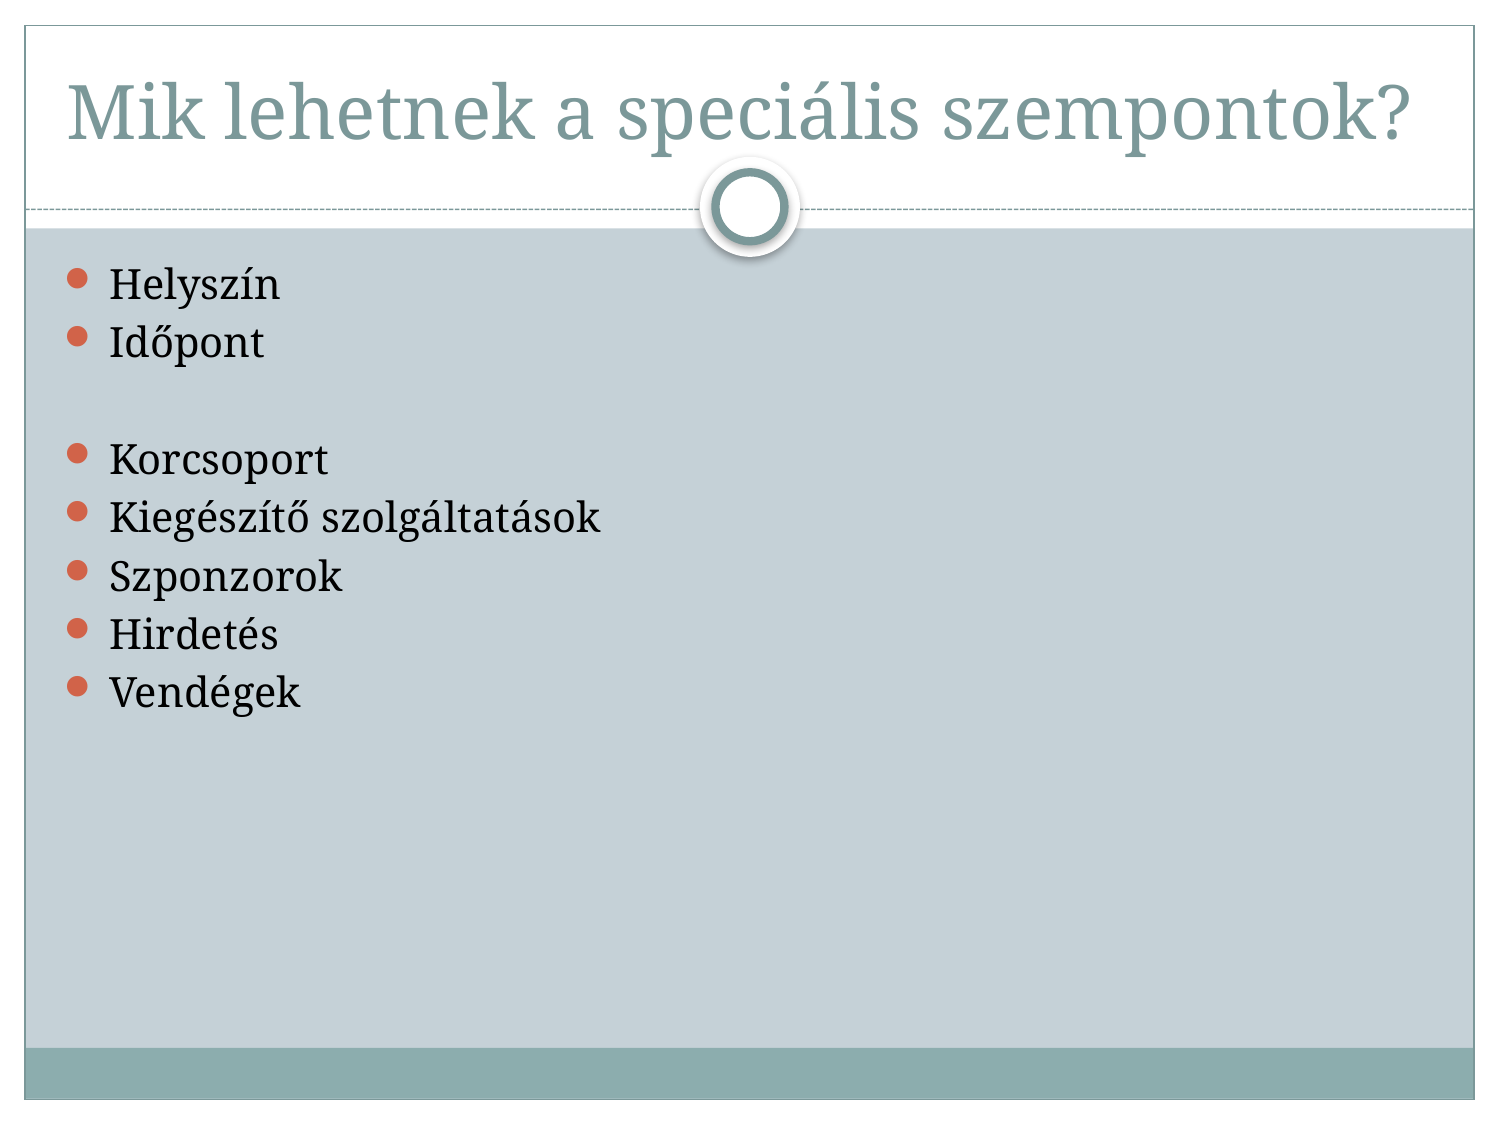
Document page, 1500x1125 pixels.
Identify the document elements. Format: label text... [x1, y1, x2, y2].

title Mik lehetnek a speciális szempontok? [49, 37, 1450, 162]
list Helyszín Időpont Korcsoport Kiegészítő szolgáltatások Szponzorok Hirdetés Vendégek [49, 250, 1445, 1001]
